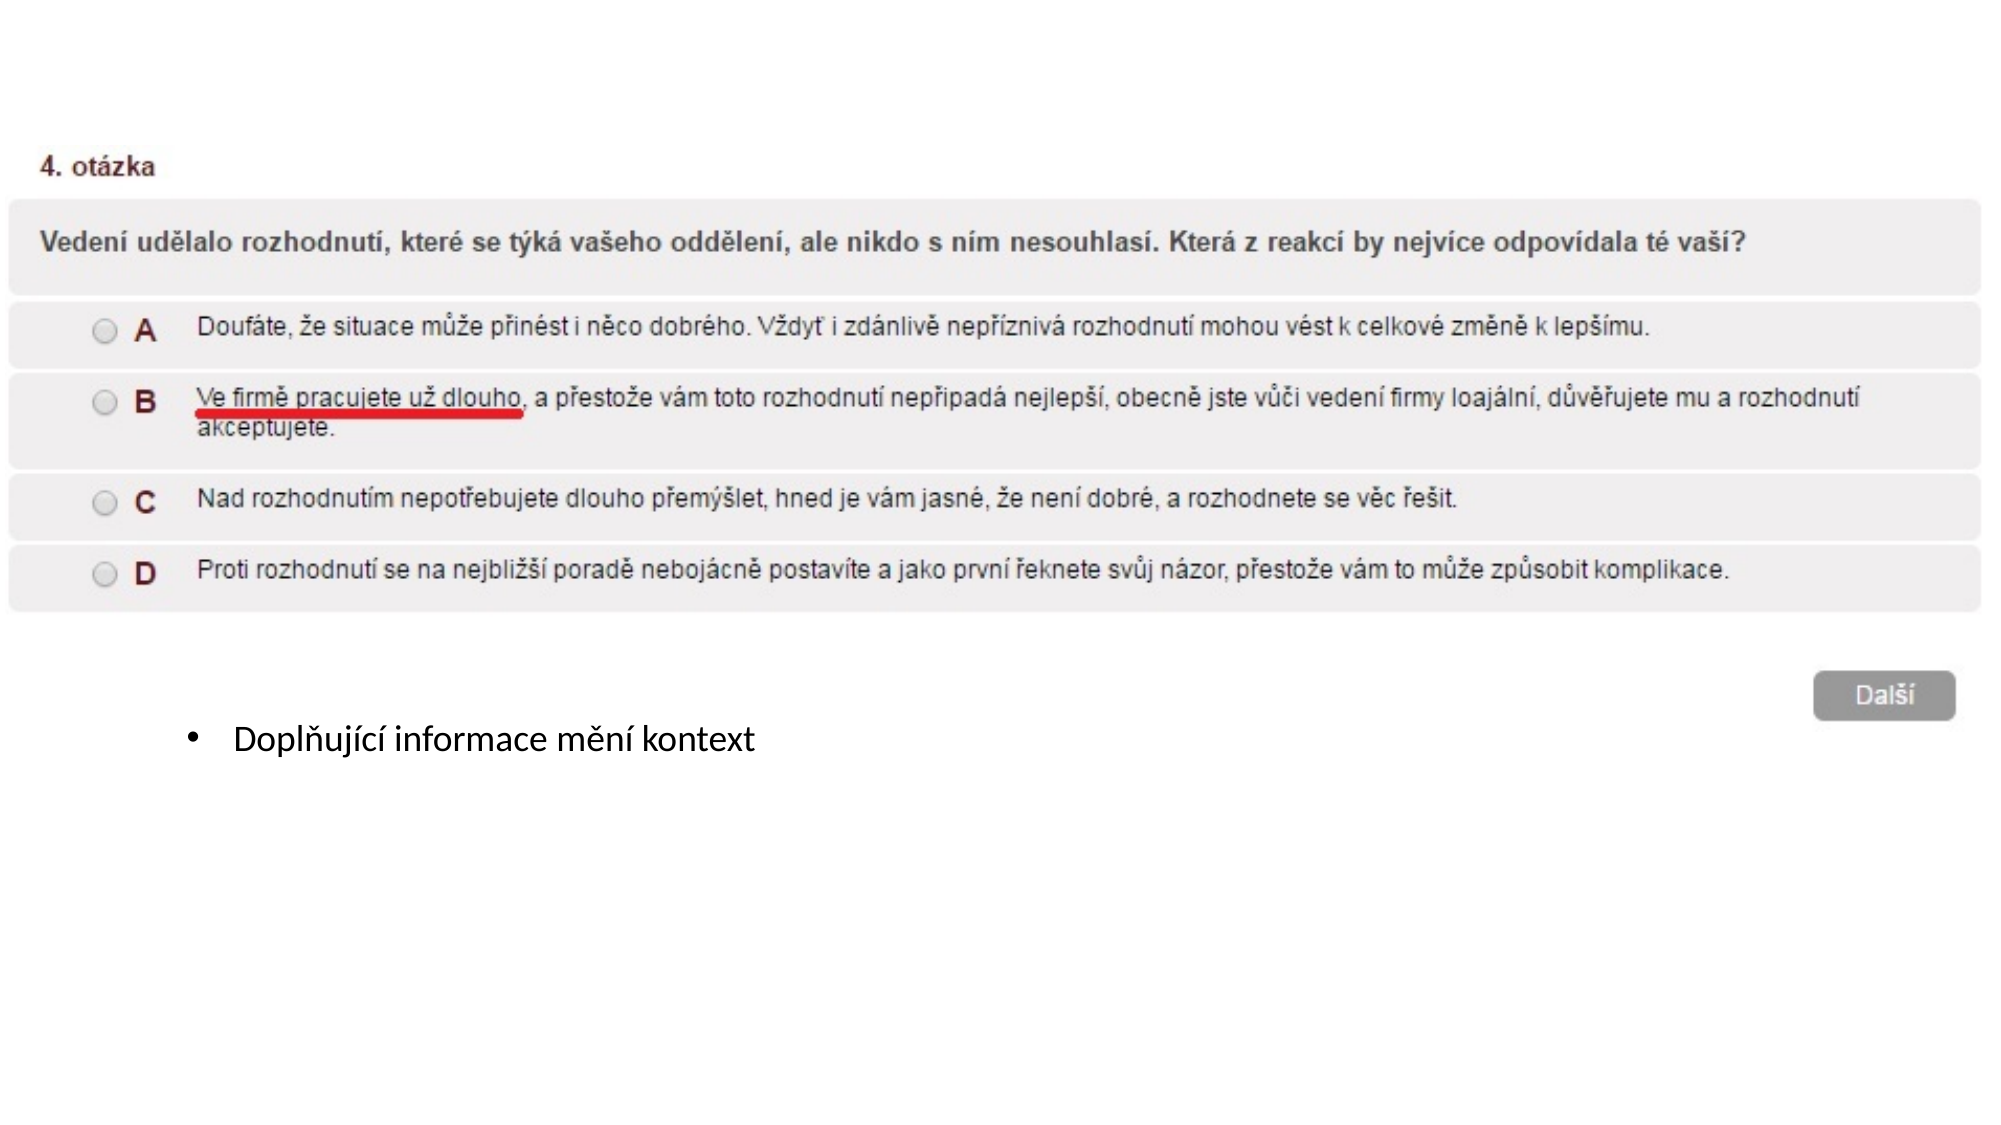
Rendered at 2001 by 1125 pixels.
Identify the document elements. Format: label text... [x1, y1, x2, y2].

text_box Doplňující informace mění kontext [171, 732, 895, 767]
picture [5, 145, 1992, 732]
